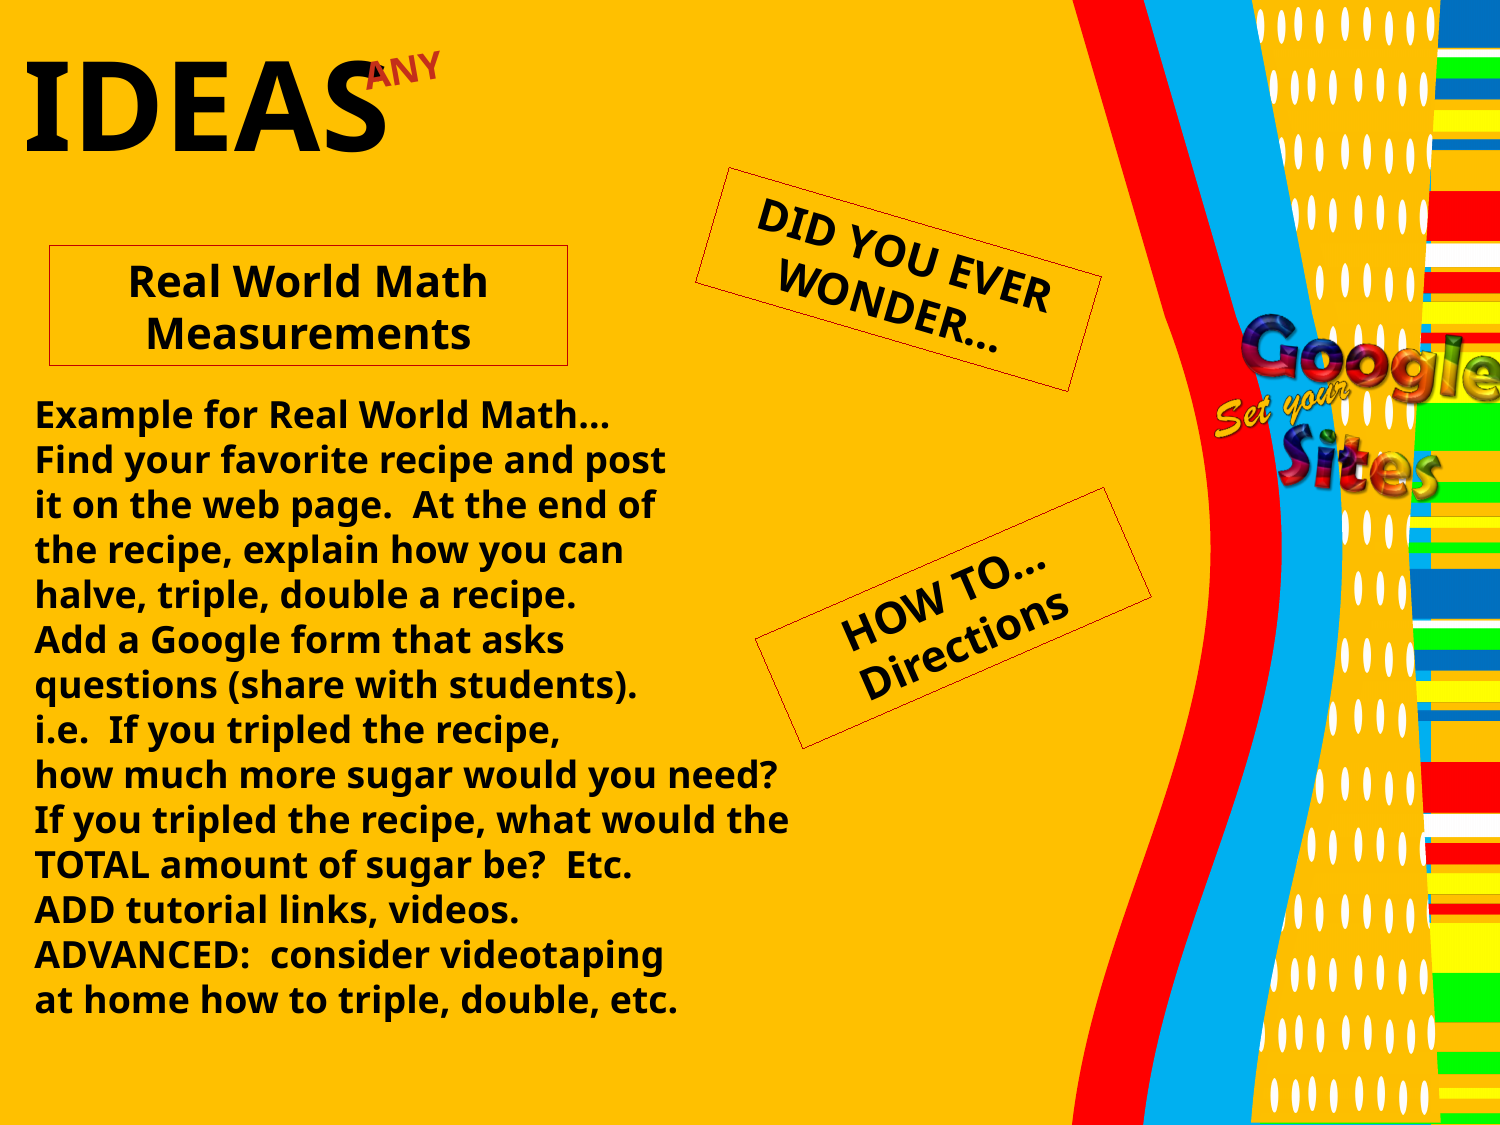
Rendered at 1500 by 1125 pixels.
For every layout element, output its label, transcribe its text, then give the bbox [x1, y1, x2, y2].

text_box IDEAS [8, 19, 1066, 185]
text_box Example for Real World Math… Find your favorite recipe and post it on the web page. At the end of the recipe, explain how you can halve, triple, double a recipe. Add a Google form that asks questions (share with students). i.e. If you tripled the recipe, how much more sugar would you need? If you tripled the recipe, what would the TOTAL amount of sugar be? Etc. ADD tutorial links, videos. ADVANCED: consider videotaping at home how to triple, double, etc. [19, 383, 806, 1029]
text_box HOW TO… Directions [806, 503, 1066, 748]
text_box Real World Math Measurements [49, 245, 568, 366]
text_box DID YOU EVER WONDER… [695, 167, 1066, 391]
text_box ANY [343, 30, 463, 109]
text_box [1071, 0, 1500, 1125]
